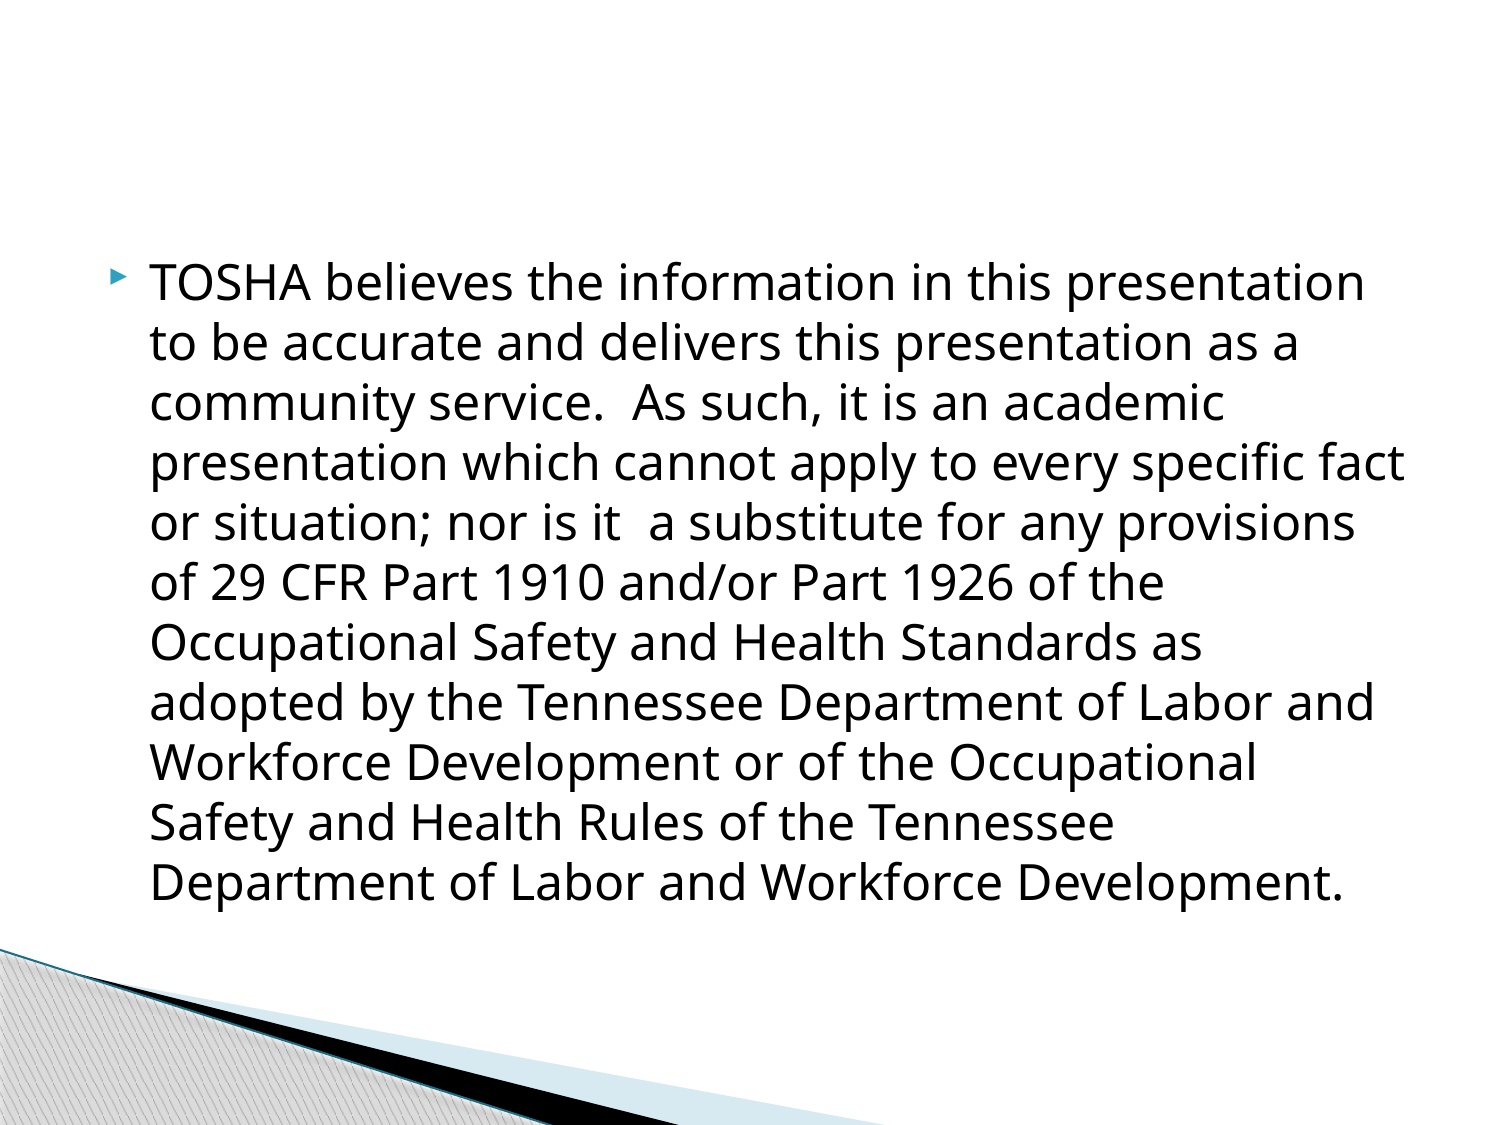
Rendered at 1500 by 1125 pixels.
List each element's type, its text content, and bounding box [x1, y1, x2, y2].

list TOSHA believes the information in this presentation to be accurate and delivers this presentation as a community service. As such, it is an academic presentation which cannot apply to every specific fact or situation; nor is it a substitute for any provisions of 29 CFR Part 1910 and/or Part 1926 of the Occupational Safety and Health Standards as adopted by the Tennessee Department of Labor and Workforce Development or of the Occupational Safety and Health Rules of the Tennessee Department of Labor and Workforce Development. [75, 243, 1425, 986]
